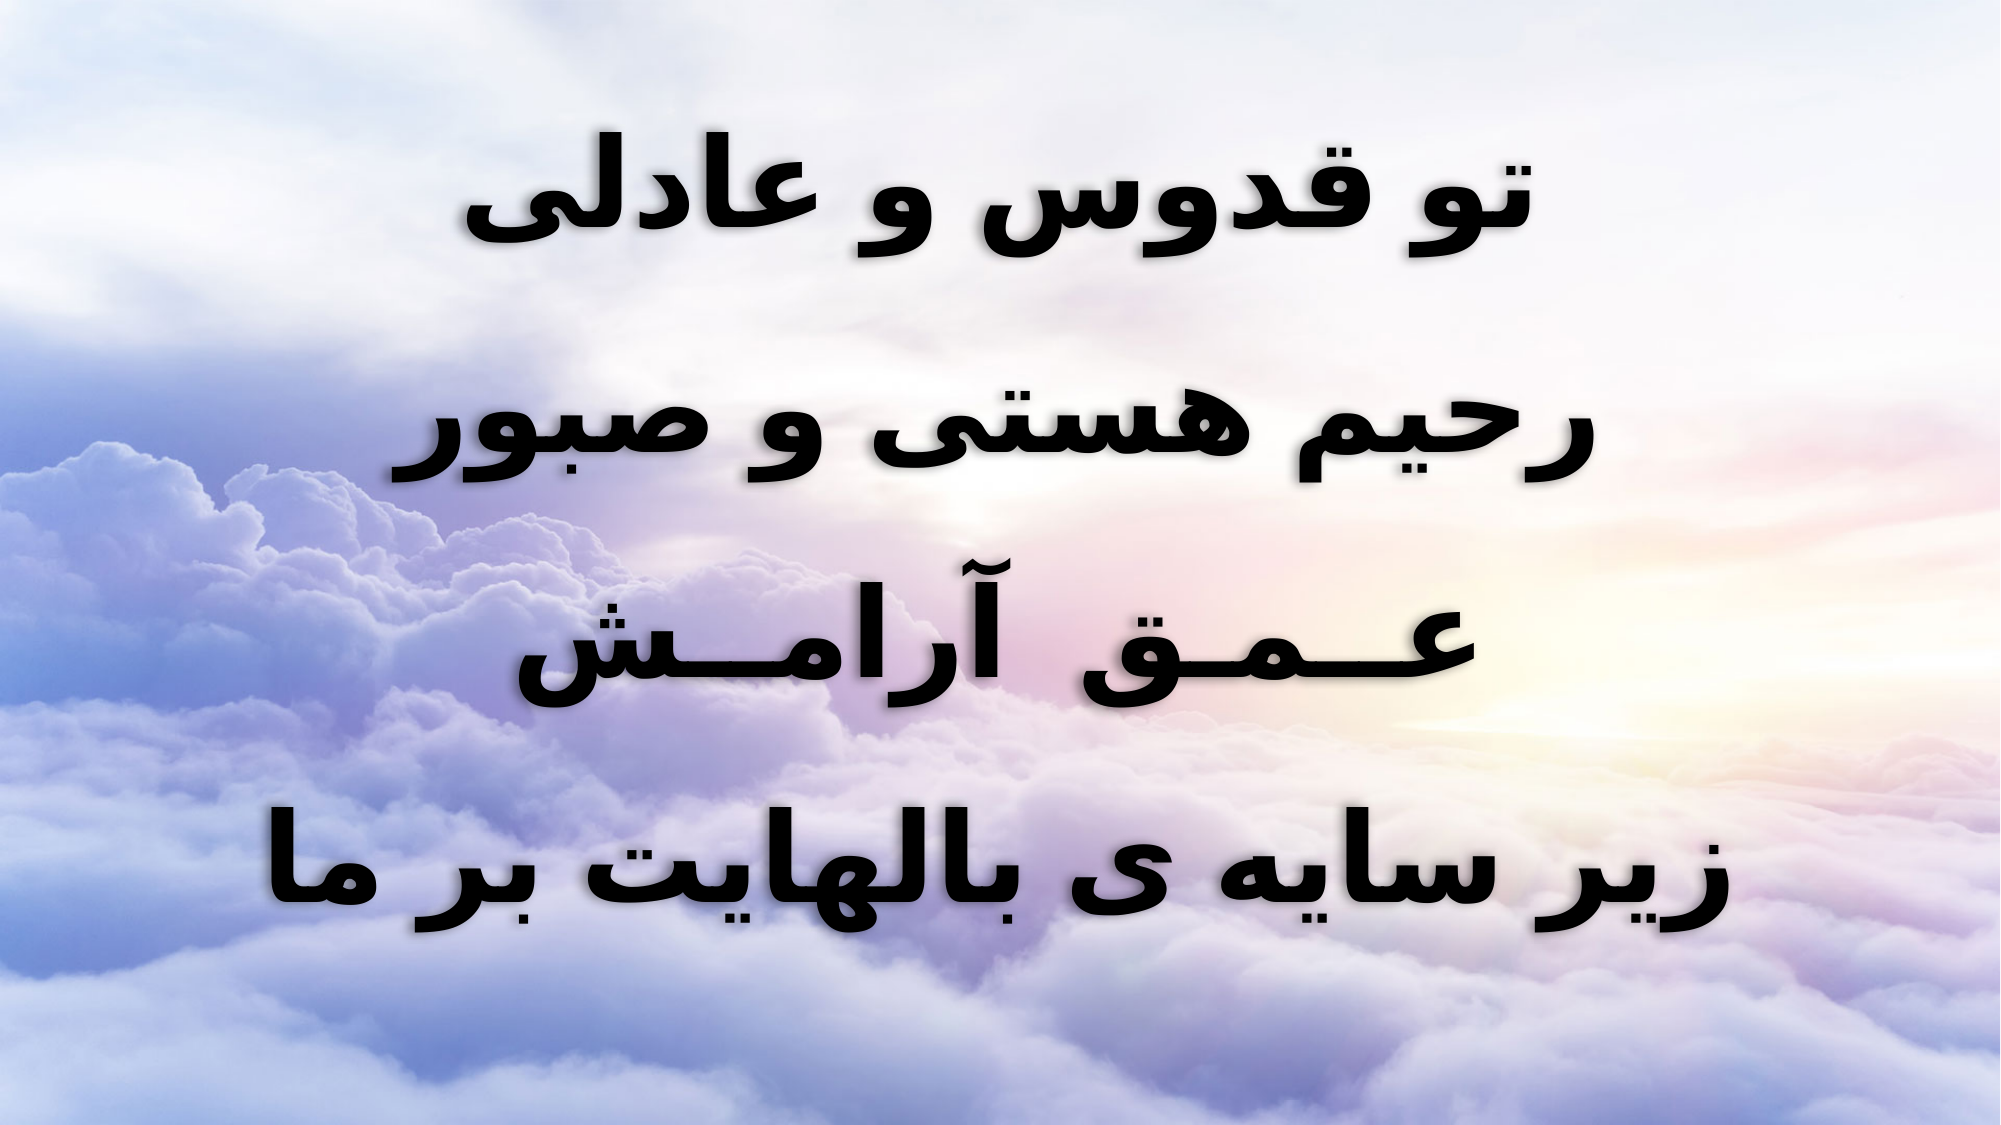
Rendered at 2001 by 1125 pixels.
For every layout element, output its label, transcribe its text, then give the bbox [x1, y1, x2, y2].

text_box تو قدوس و عادلی رحیم هستی و صبور عــمـق آرامــش زیر سایه ی بالهایت بر ما [0, 0, 2000, 935]
picture [0, 0, 2001, 1125]
